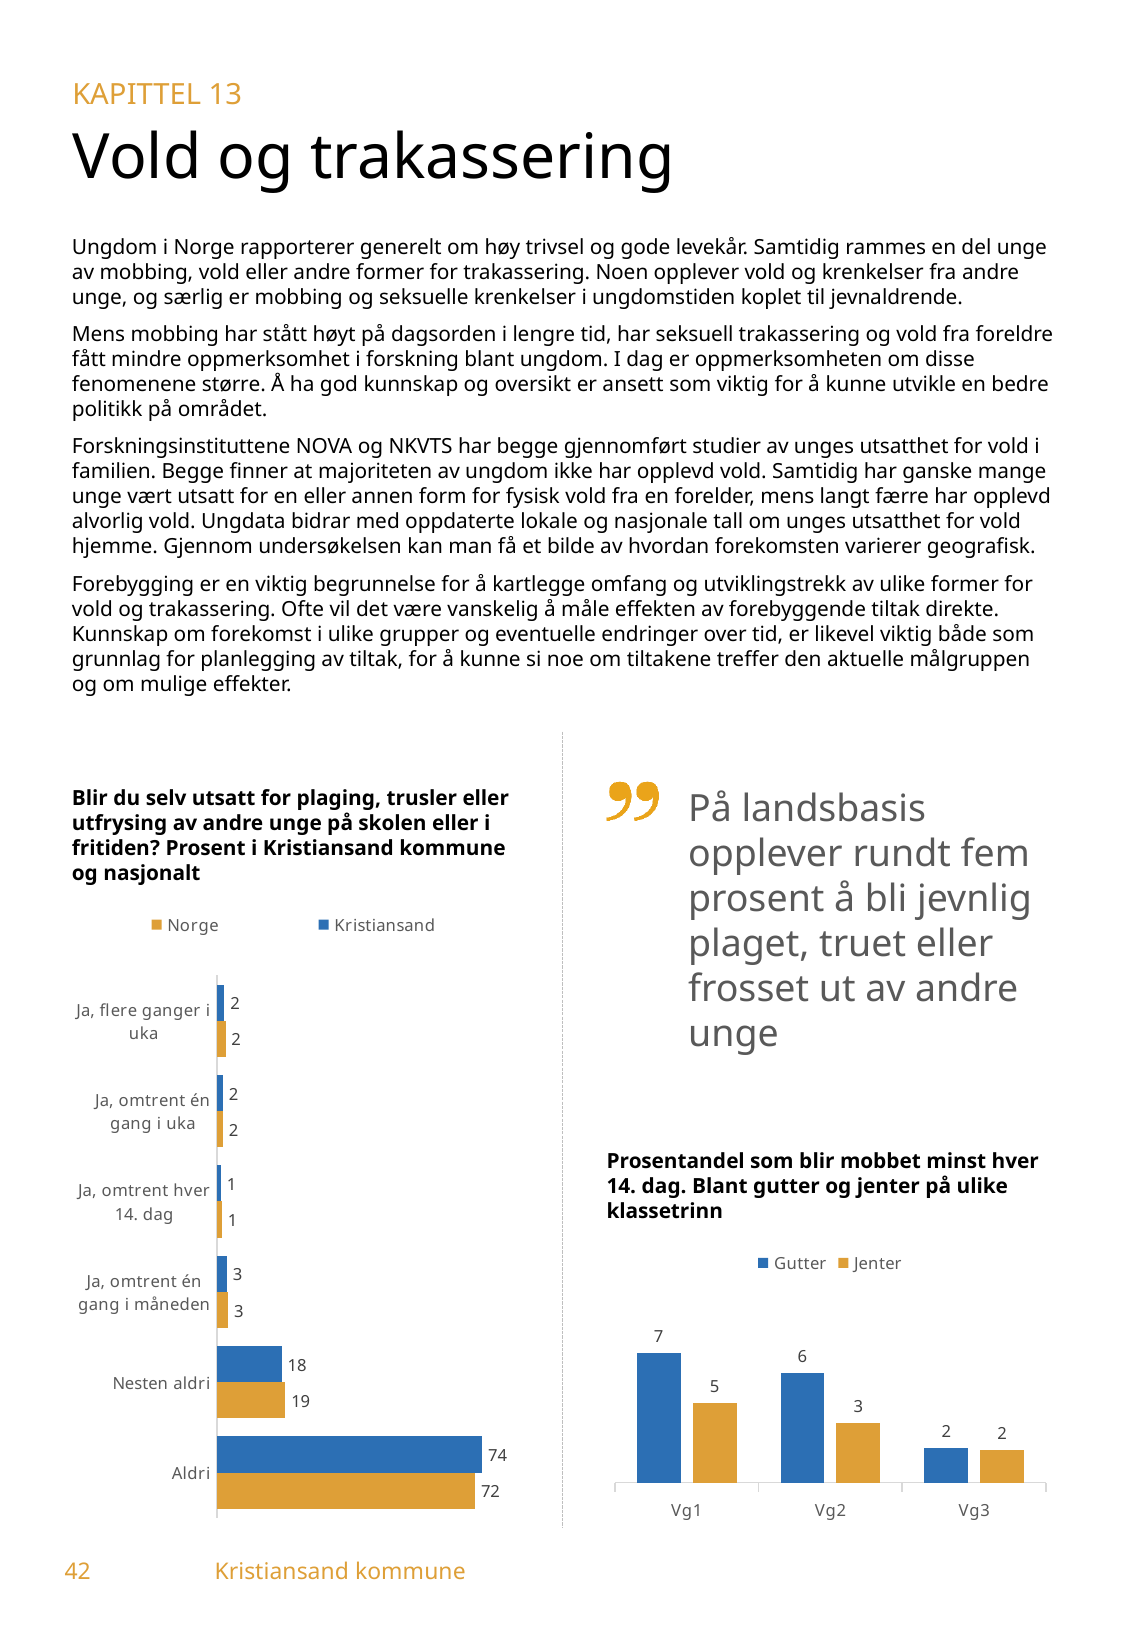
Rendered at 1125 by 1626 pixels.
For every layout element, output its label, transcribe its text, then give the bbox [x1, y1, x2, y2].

text_box Blir du selv utsatt for plaging, trusler eller utfrysing av andre unge på skolen eller i fritiden? Prosent i Kristiansand kommune og nasjonalt [57, 777, 533, 890]
text_box Prosentandel som blir mobbet minst hver 14. dag. Blant gutter og jenter på ulike klassetrinn [591, 1140, 1068, 1231]
text_box 42 Kristiansand kommune [49, 1549, 1049, 1592]
text_box På landsbasis opplever rundt fem prosent å bli jevnlig plaget, truet eller frosset ut av andre unge [669, 776, 1070, 1062]
subtitle Ungdom i Norge rapporterer generelt om høy trivsel og gode levekår. Samtidig rammes en del unge av mobbing, vold eller andre former for trakassering. Noen opplever vold og krenkelser fra andre unge, og særlig er mobbing og seksuelle krenkelser i ungdomstiden koplet til jevnaldrende. Mens mobbing har stått høyt på dagsorden i lengre tid, har seksuell trakassering og vold fra foreldre fått mindre oppmerksomhet i forskning blant ungdom. I dag er oppmerksomheten om disse fenomenene større. Å ha god kunnskap og oversikt er ansett som viktig for å kunne utvikle en bedre politikk på området. Forskningsinstituttene NOVA og NKVTS har begge gjennomført studier av unges utsatthet for vold i familien. Begge finner at majoriteten av ungdom ikke har opplevd vold. Samtidig har ganske mange unge vært utsatt for en eller annen form for fysisk vold fra en forelder, mens langt færre har opplevd alvorlig vold. Ungdata bidrar med oppdaterte lokale og nasjonale tall om unges utsatthet for vold hjemme. Gjennom undersøkelsen kan man få et bilde av hvordan forekomsten varierer geografisk. Forebygging er en viktig begrunnelse for å kartlegge omfang og utviklingstrekk av ulike former for vold og trakassering. Ofte vil det være vanskelig å måle effekten av forebyggende tiltak direkte. Kunnskap om forekomst i ulike grupper og eventuelle endringer over tid, er likevel viktig både som grunnlag for planlegging av tiltak, for å kunne si noe om tiltakene treffer den aktuelle målgruppen og om mulige effekter. [57, 228, 1070, 710]
chart [591, 1234, 1069, 1528]
text_box KAPITTEL 13 [57, 68, 1067, 118]
text_box Vold og trakassering [57, 89, 1072, 228]
picture [600, 776, 662, 826]
chart [57, 890, 533, 1528]
